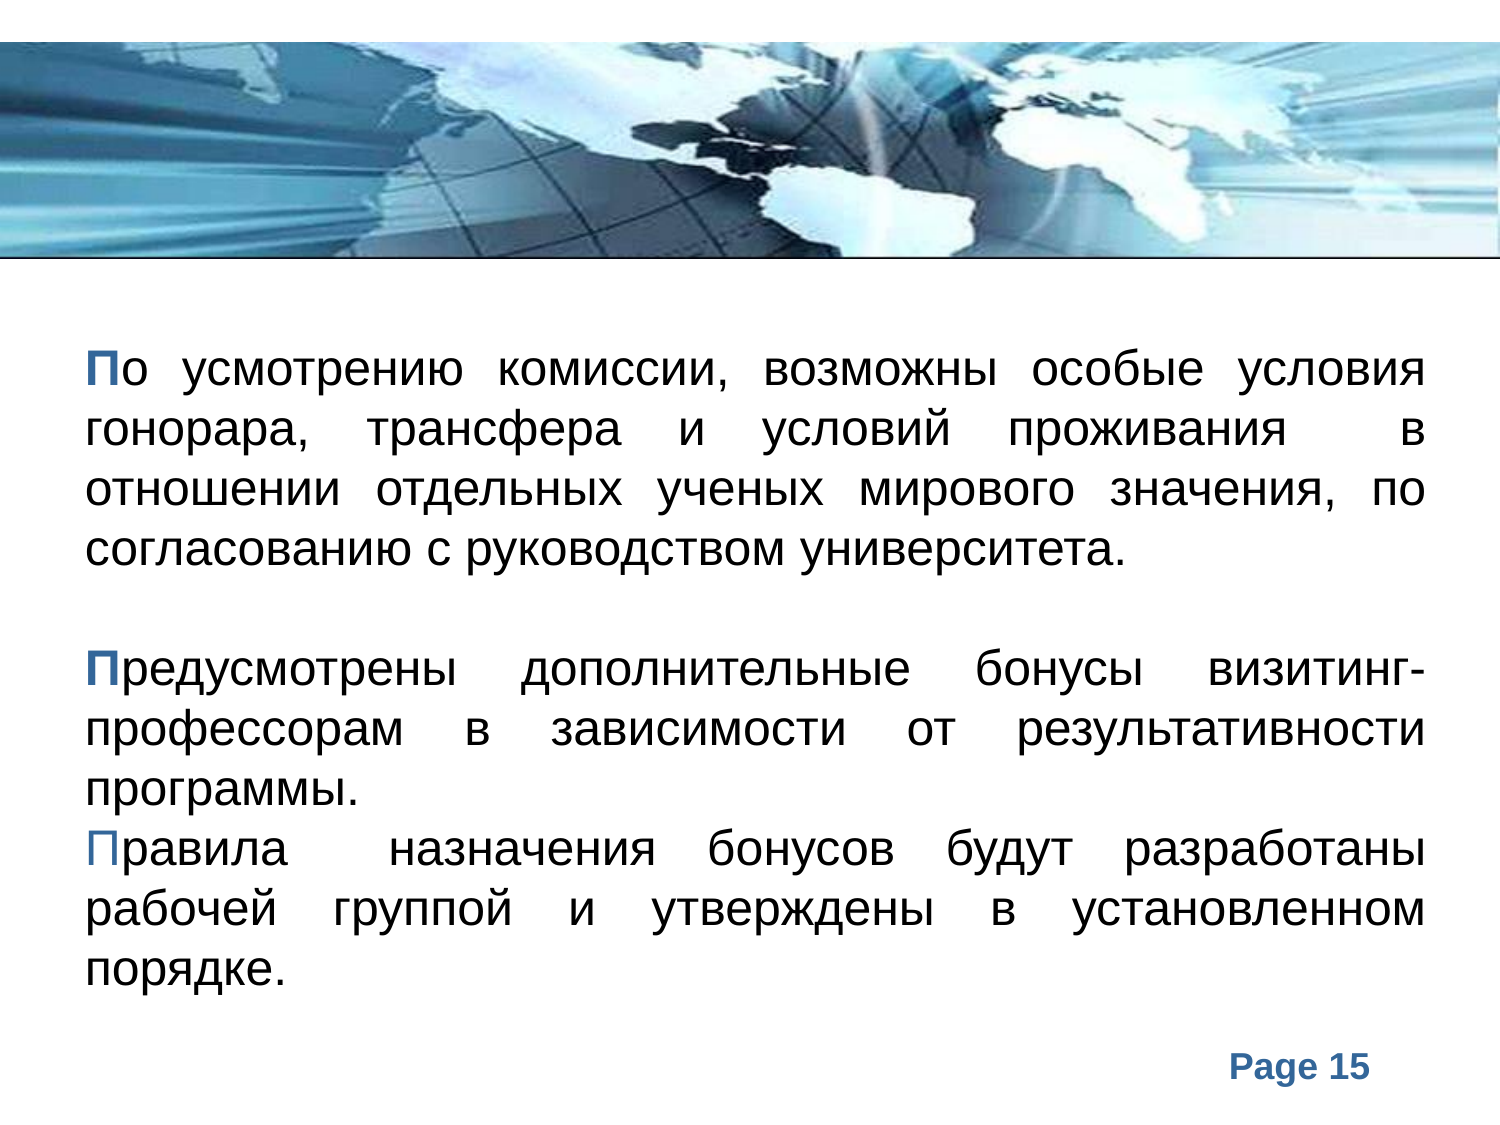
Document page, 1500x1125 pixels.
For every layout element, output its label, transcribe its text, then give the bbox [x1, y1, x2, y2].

text_box По усмотрению комиссии, возможны особые условия гонорара, трансфера и условий проживания в отношении отдельных ученых мирового значения, по согласованию с руководством университета. Предусмотрены дополнительные бонусы визитинг-профессорам в зависимости от результативности программы. Правила назначения бонусов будут разработаны рабочей группой и утверждены в установленном порядке. [70, 328, 1442, 1003]
picture [0, 42, 1500, 259]
